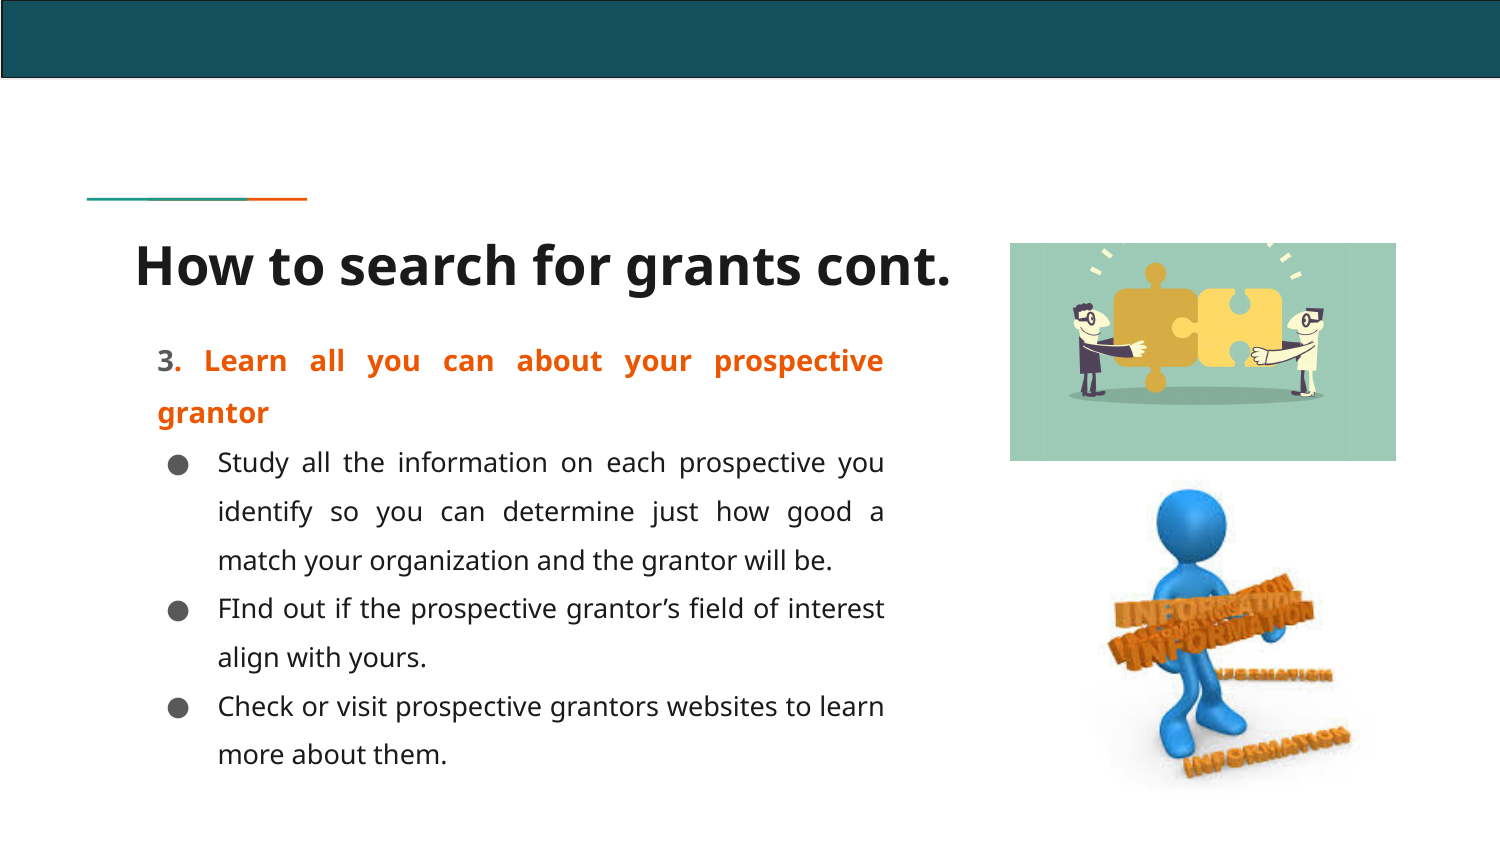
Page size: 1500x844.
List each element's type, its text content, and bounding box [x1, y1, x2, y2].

picture [1009, 243, 1400, 807]
text_box [2, 0, 1500, 78]
list 3. Learn all you can about your prospective grantor Study all the information on each prospective you identify so you can determine just how good a match your organization and the grantor will be. FInd out if the prospective grantor’s field of interest align with yours. Check or visit prospective grantors websites to learn more about them. [127, 309, 900, 838]
title How to search for grants cont. [119, 216, 1381, 305]
